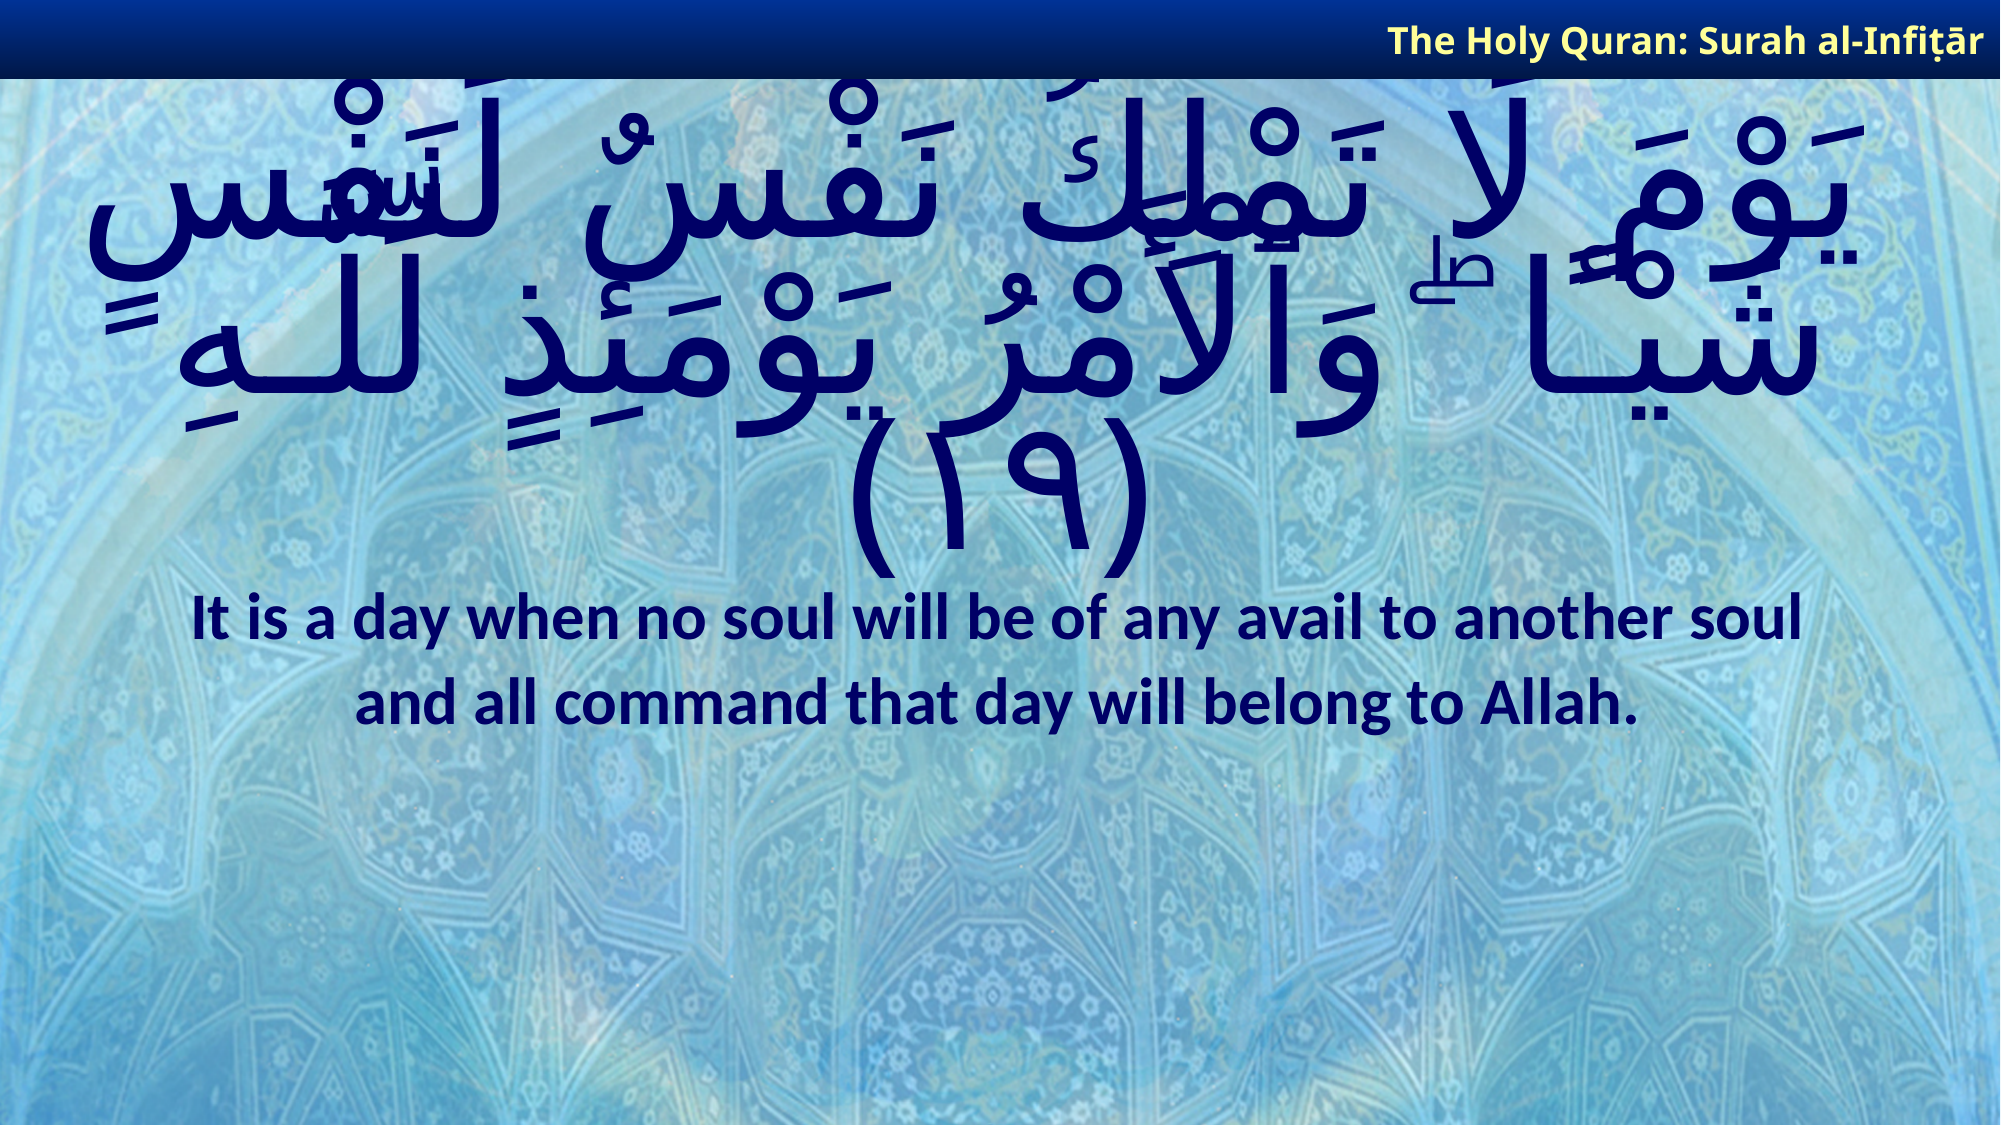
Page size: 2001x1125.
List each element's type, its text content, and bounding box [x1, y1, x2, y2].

title يَوْمَ لَا تَمْلِكُ نَفْسٌ لِّنَفْسٍ شَيْـًٔا ۖ وَٱلْأَمْرُ يَوْمَئِذٍ لِّلَّـهِ ﴿١٩﴾ [0, 231, 2000, 473]
picture [0, 0, 2001, 1125]
text_box The Holy Quran: Surah al-Infiṭār [0, 0, 2000, 79]
subtitle It is a day when no soul will be of any avail to another soul and all command that day will belong to Allah. [7, 574, 1989, 862]
